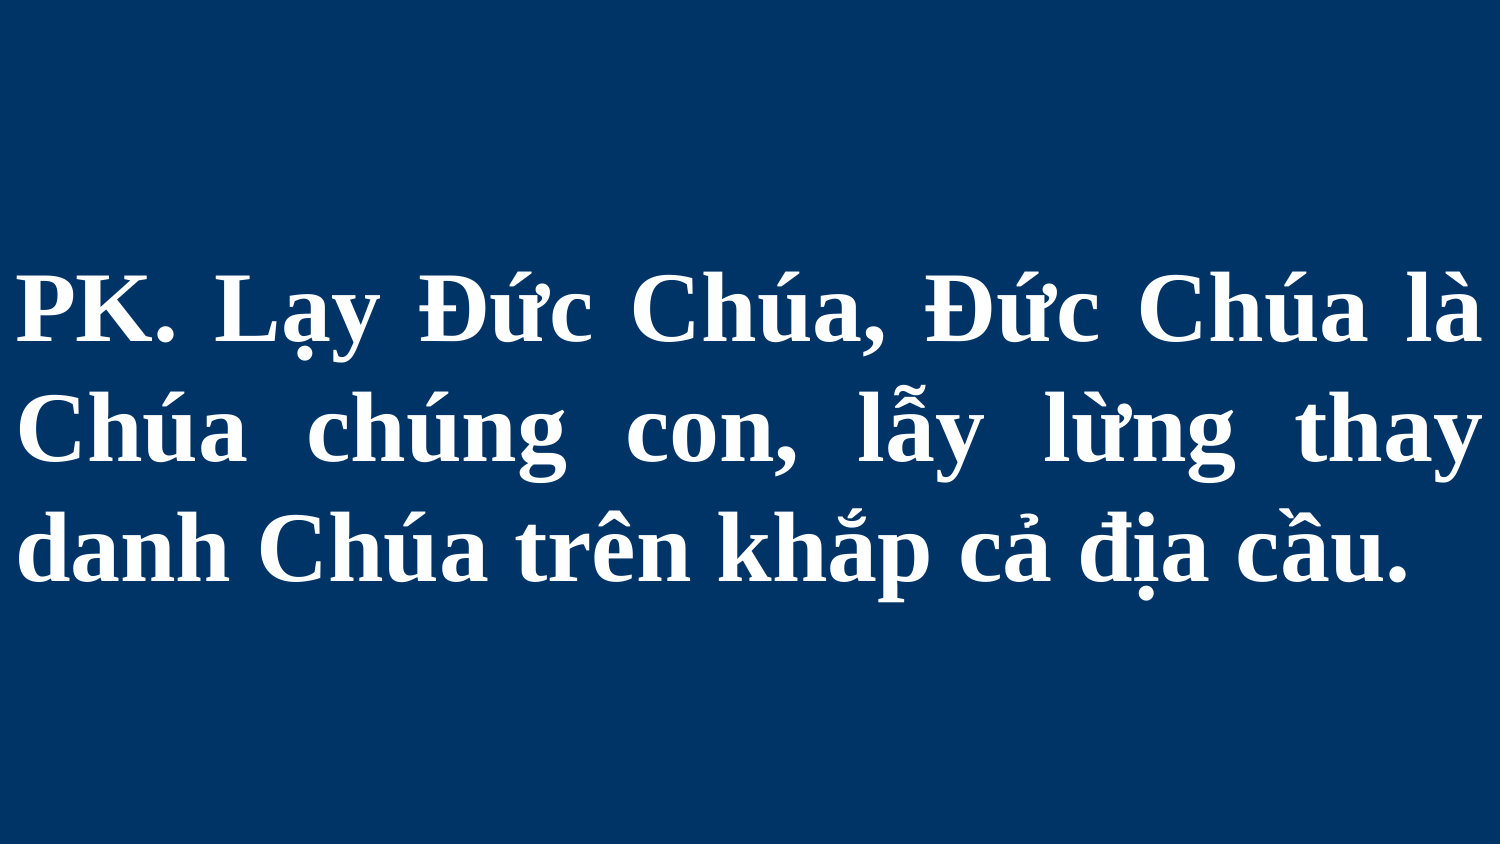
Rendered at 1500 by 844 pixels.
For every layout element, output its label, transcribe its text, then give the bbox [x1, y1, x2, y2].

title PK. Lạy Đức Chúa, Đức Chúa là Chúa chúng con, lẫy lừng thay danh Chúa trên khắp cả địa cầu. [0, 0, 1500, 844]
